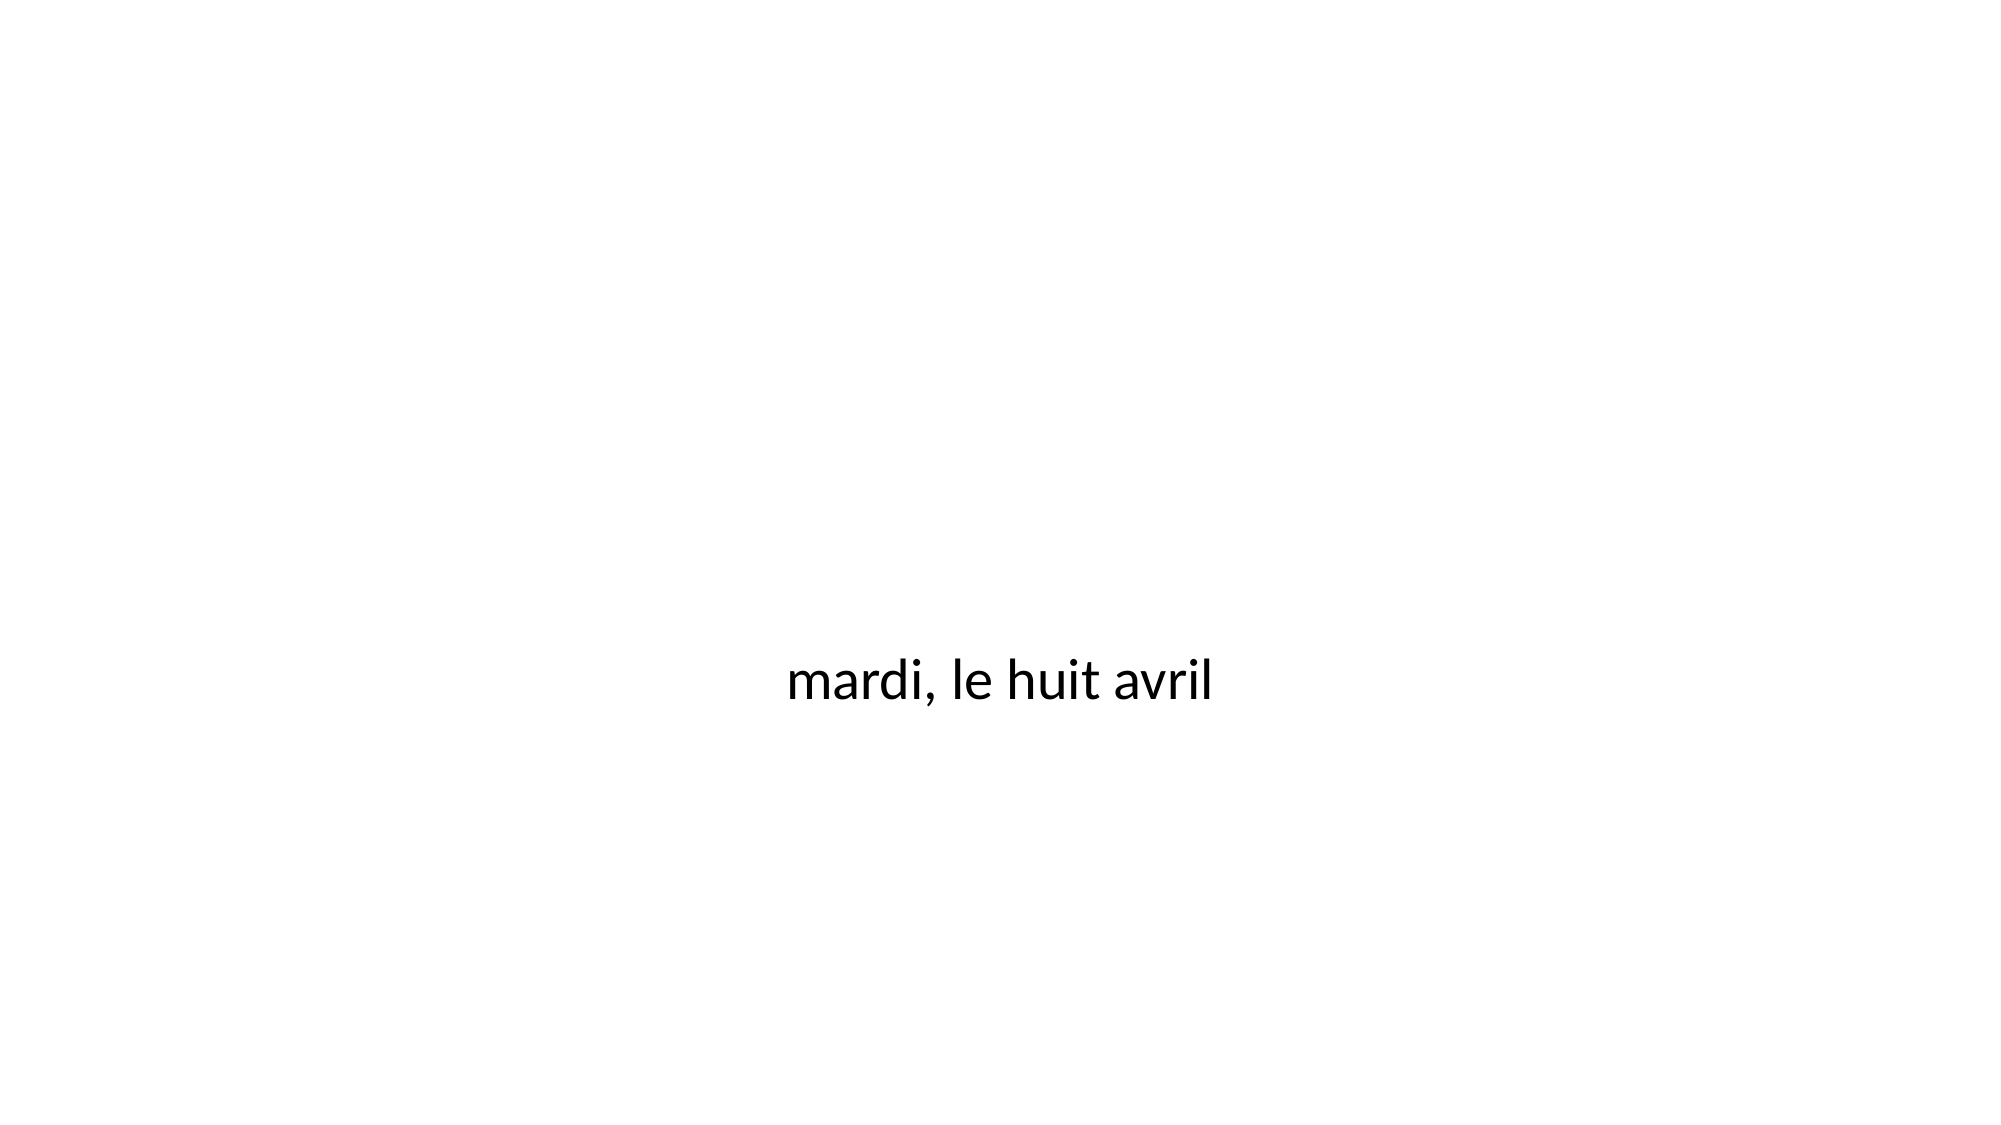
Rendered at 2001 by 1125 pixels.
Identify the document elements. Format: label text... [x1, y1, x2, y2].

list mardi, le huit avril [137, 299, 1863, 1014]
